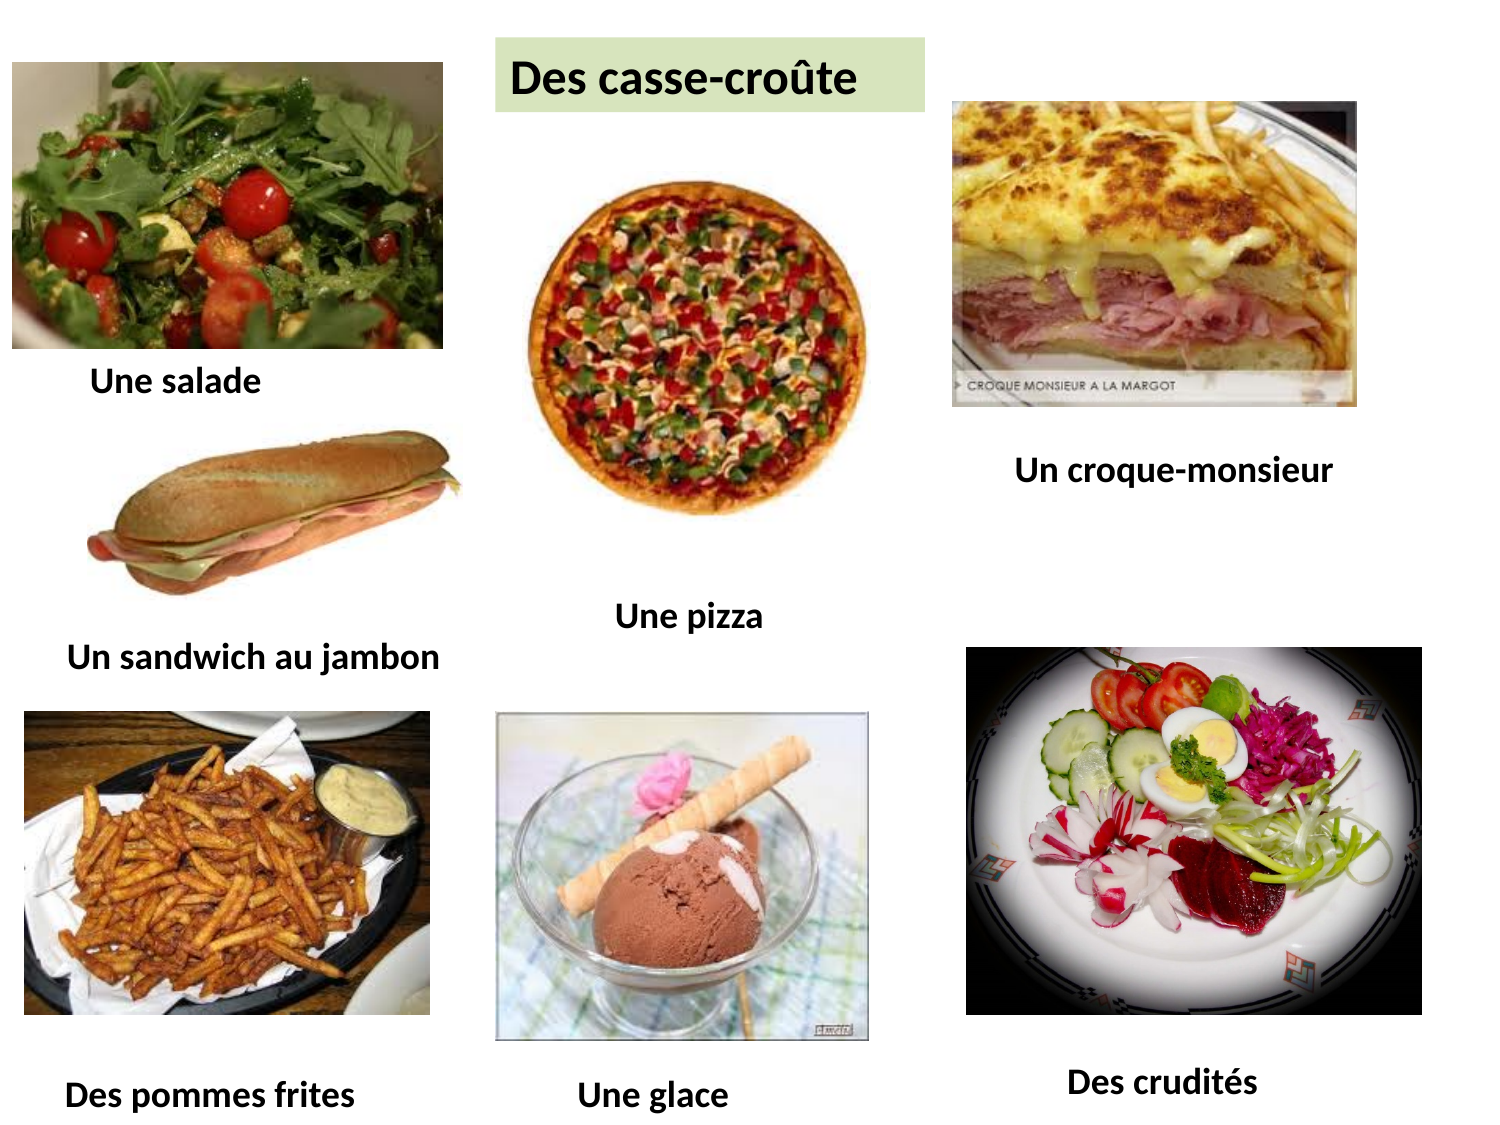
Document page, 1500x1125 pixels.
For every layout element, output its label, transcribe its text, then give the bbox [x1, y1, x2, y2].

text_box Une glace [562, 1062, 869, 1123]
picture [87, 374, 463, 657]
text_box Un sandwich au jambon [52, 624, 456, 685]
text_box Un croque-monsieur [999, 437, 1388, 498]
text_box Des pommes frites [50, 1062, 430, 1123]
picture [952, 101, 1358, 407]
picture [522, 171, 872, 526]
picture [12, 62, 443, 349]
picture [495, 711, 870, 1042]
text_box Une salade [75, 358, 350, 409]
picture [965, 647, 1422, 1015]
picture [24, 711, 430, 1015]
text_box Des crudités [999, 1049, 1325, 1110]
text_box Une pizza [599, 583, 838, 643]
text_box Des casse-croûte [495, 37, 925, 113]
